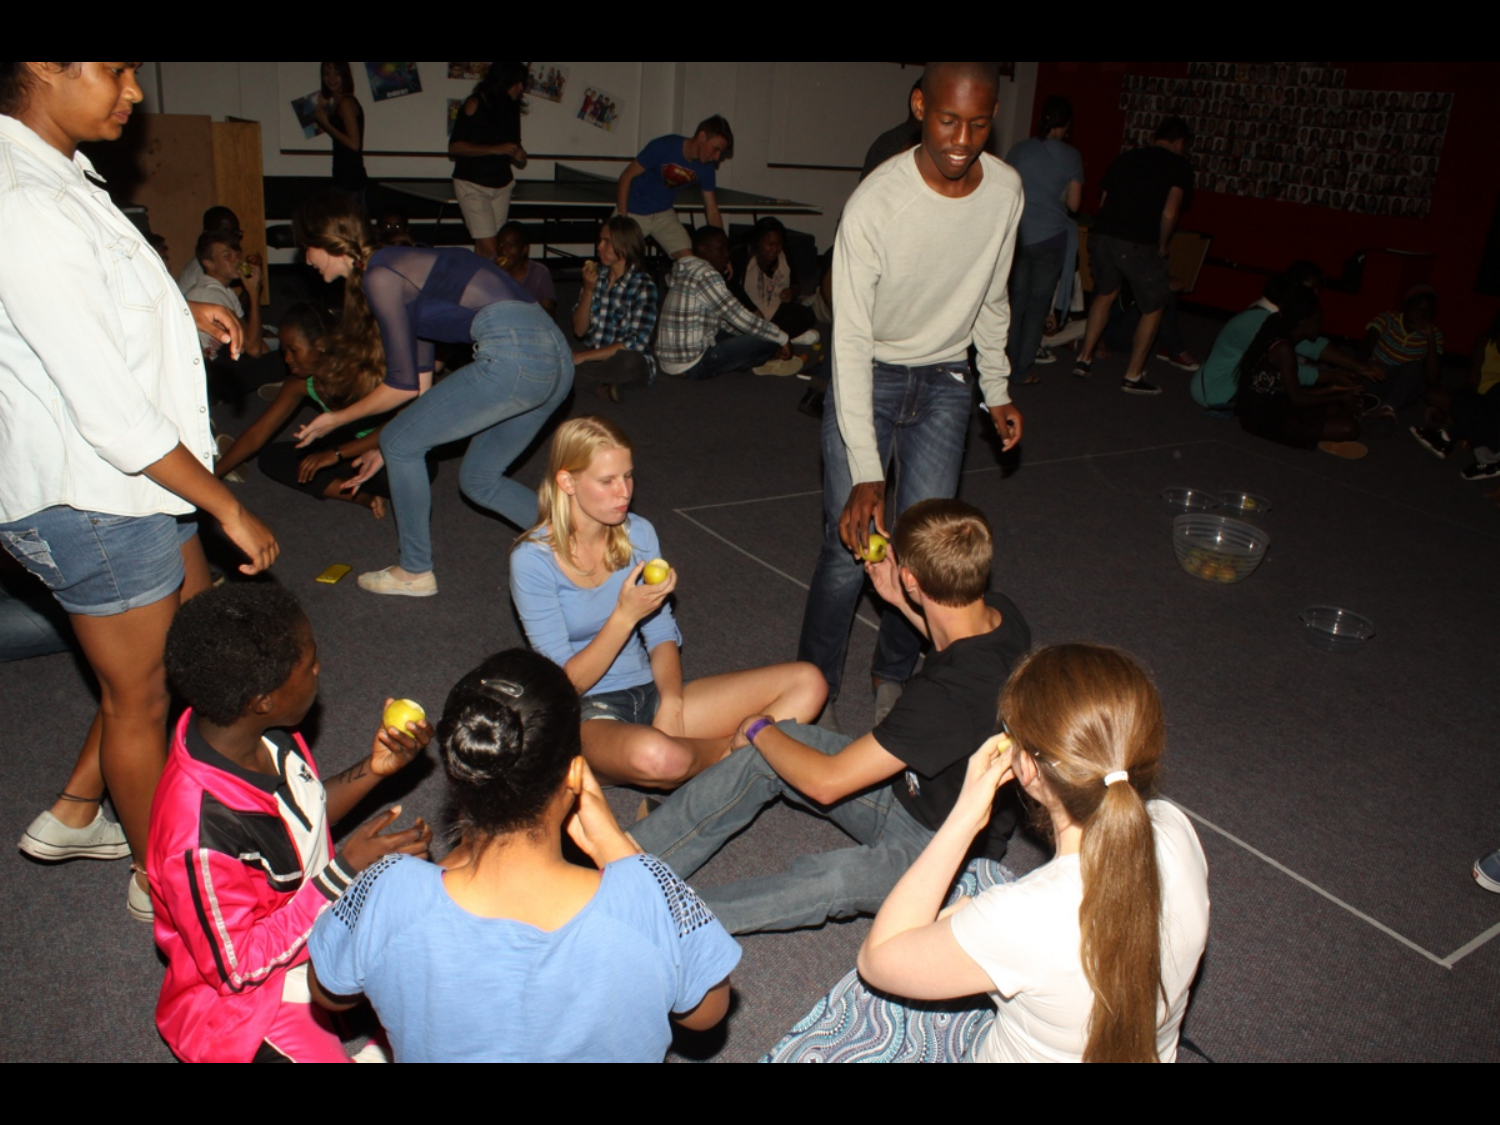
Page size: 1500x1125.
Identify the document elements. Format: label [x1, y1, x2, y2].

picture [0, 62, 1500, 1063]
